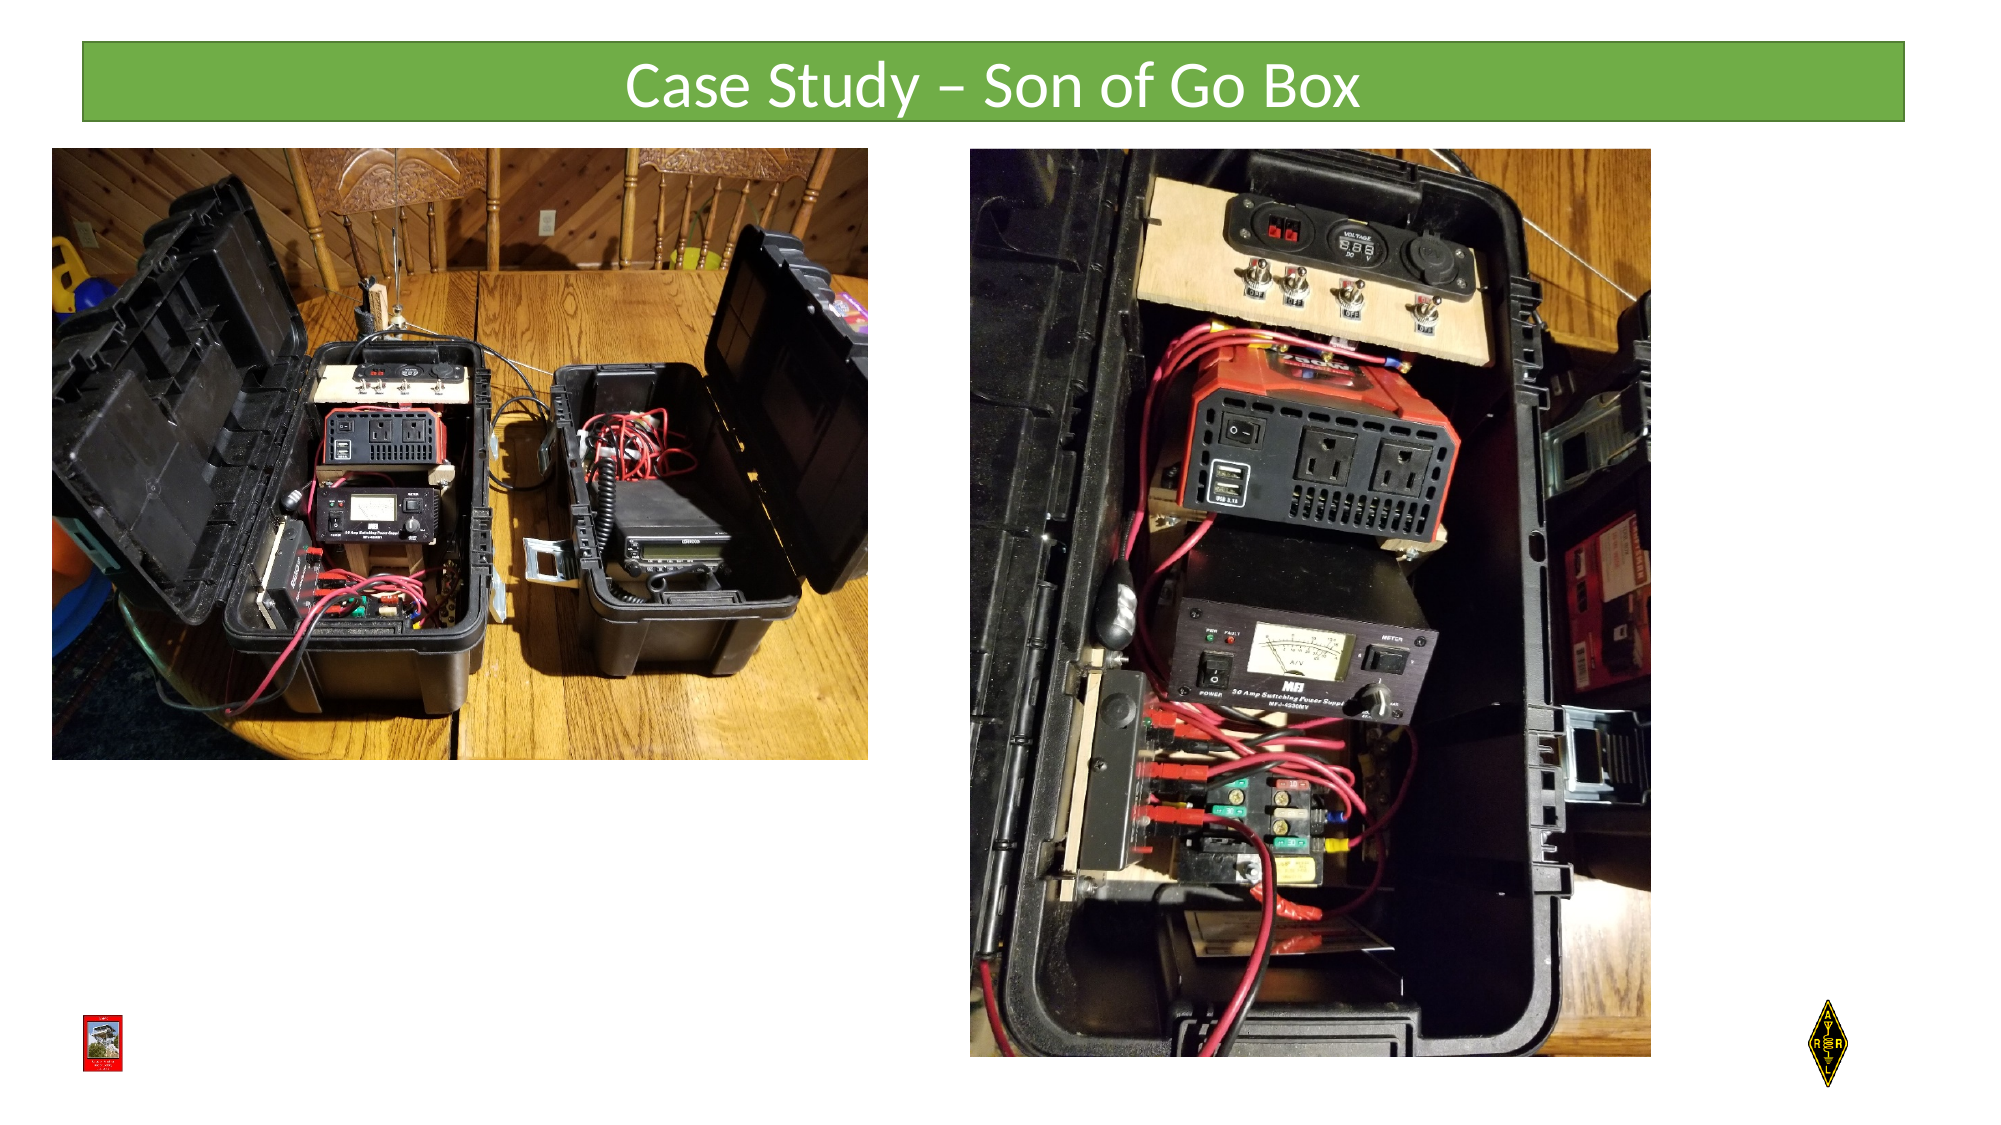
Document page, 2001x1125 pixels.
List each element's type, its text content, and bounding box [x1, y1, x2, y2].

picture [1800, 997, 1850, 1090]
text_box Case Study – Son of Go Box [82, 41, 1905, 122]
picture [52, 148, 1764, 1056]
picture [83, 1015, 123, 1072]
